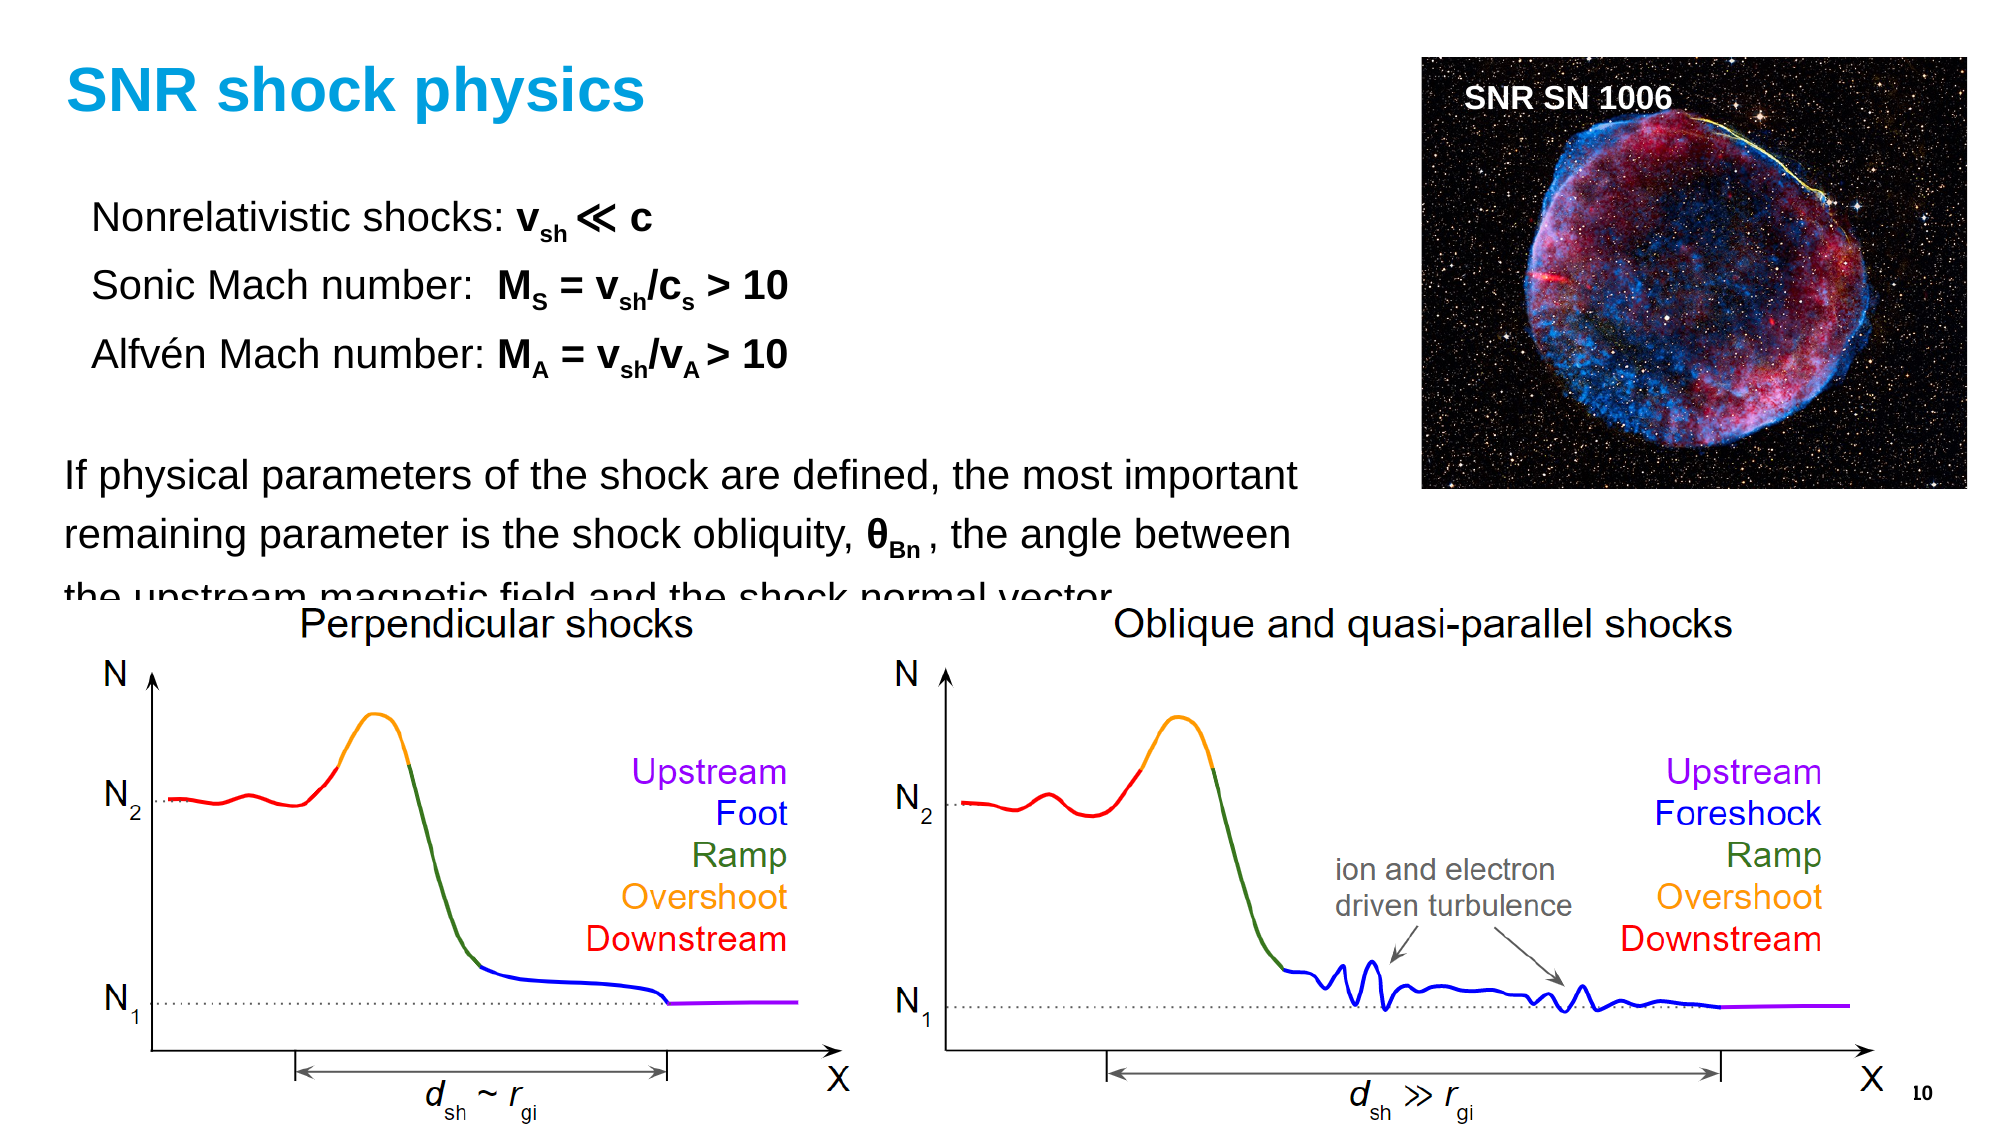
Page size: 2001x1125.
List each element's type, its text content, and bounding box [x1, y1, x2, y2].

picture [55, 600, 1914, 1125]
text_box Nonrelativistic shocks: vsh ≪ c Sonic Mach number: MS = vsh/cs > 10 Alfvén Mach number: MA = vsh/vA > 10 If physical parameters of the shock are defined, the most important remaining parameter is the shock obliquity, θBn , the angle between the upstream magnetic field and the shock normal vector. [43, 158, 1979, 590]
picture [1421, 57, 1968, 489]
title SNR shock physics [66, 57, 1420, 159]
